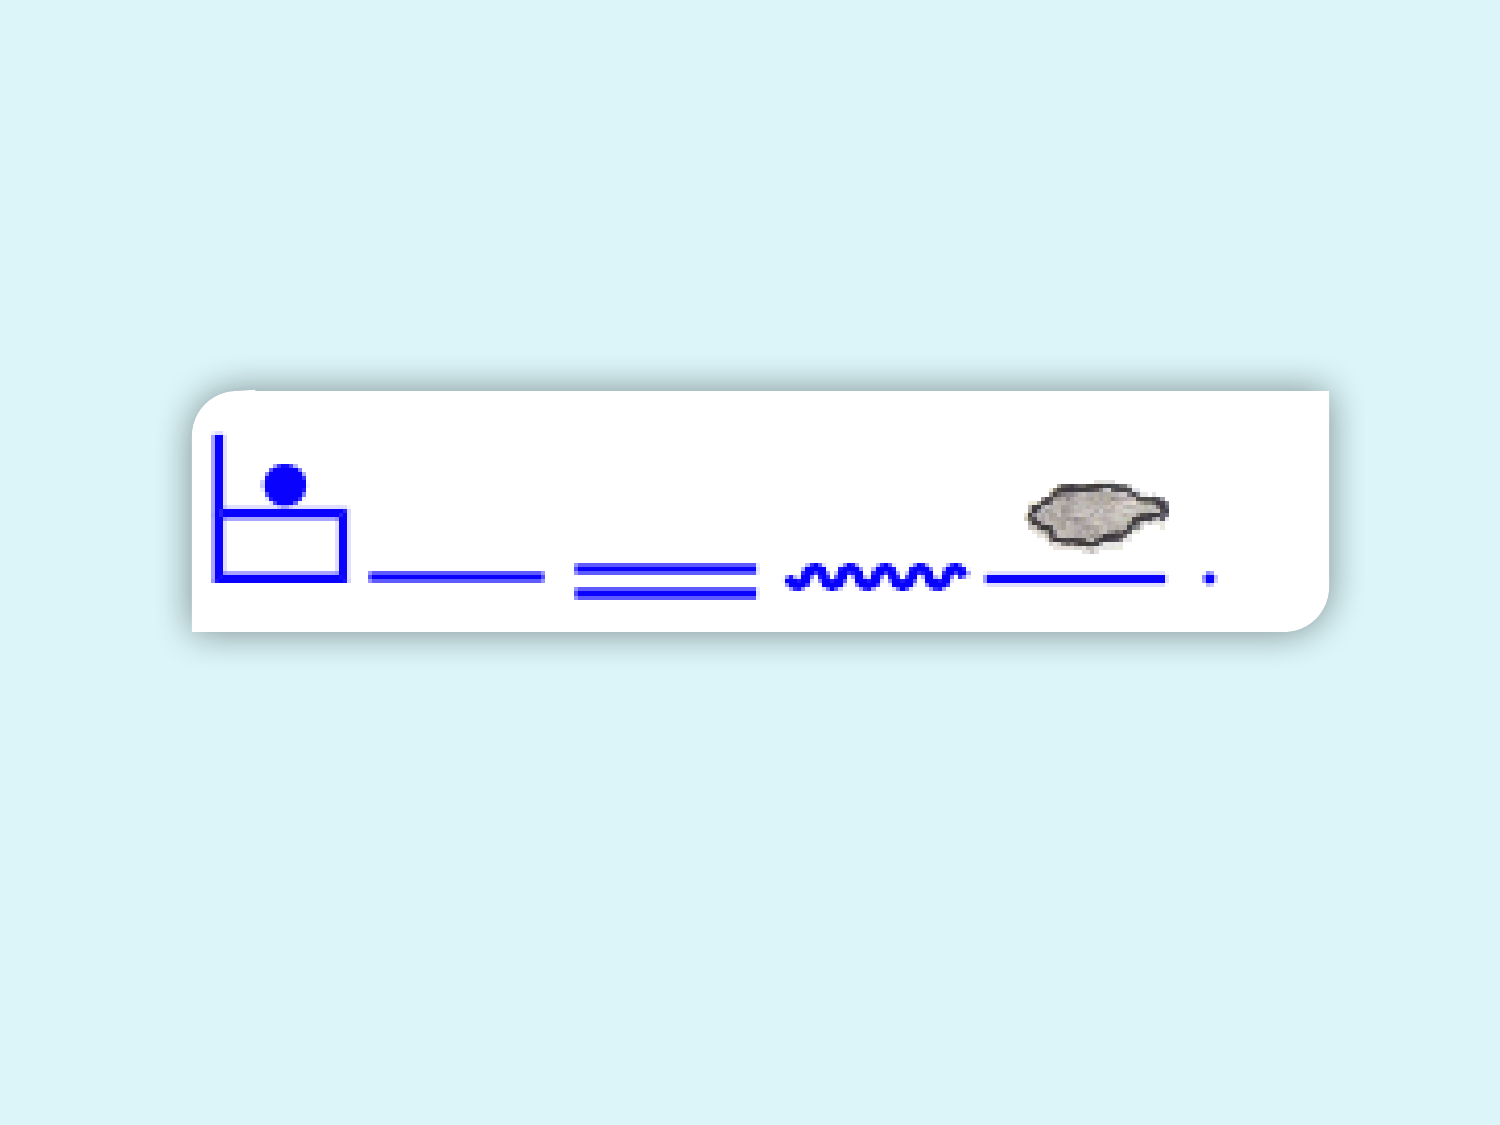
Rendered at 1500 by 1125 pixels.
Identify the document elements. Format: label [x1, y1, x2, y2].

picture [198, 398, 1323, 625]
